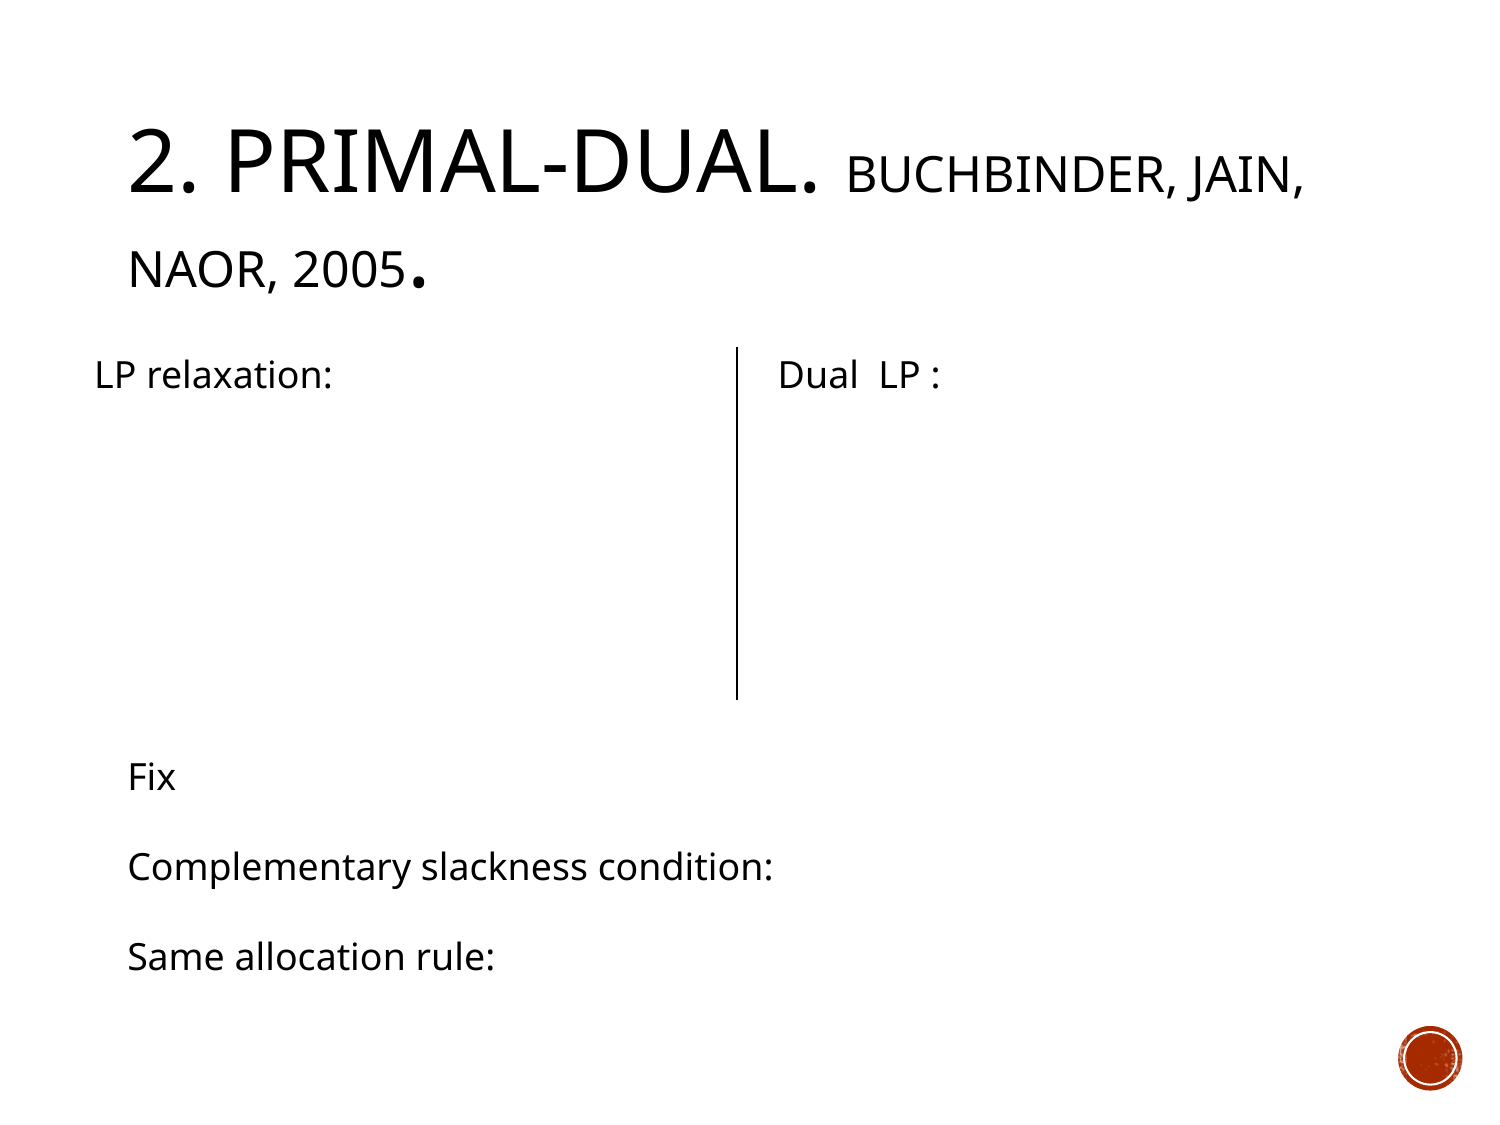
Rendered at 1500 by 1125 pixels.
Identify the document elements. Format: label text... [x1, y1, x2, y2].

title 2. Primal-Dual. Buchbinder, Jain, Naor, 2005. [112, 79, 1388, 344]
